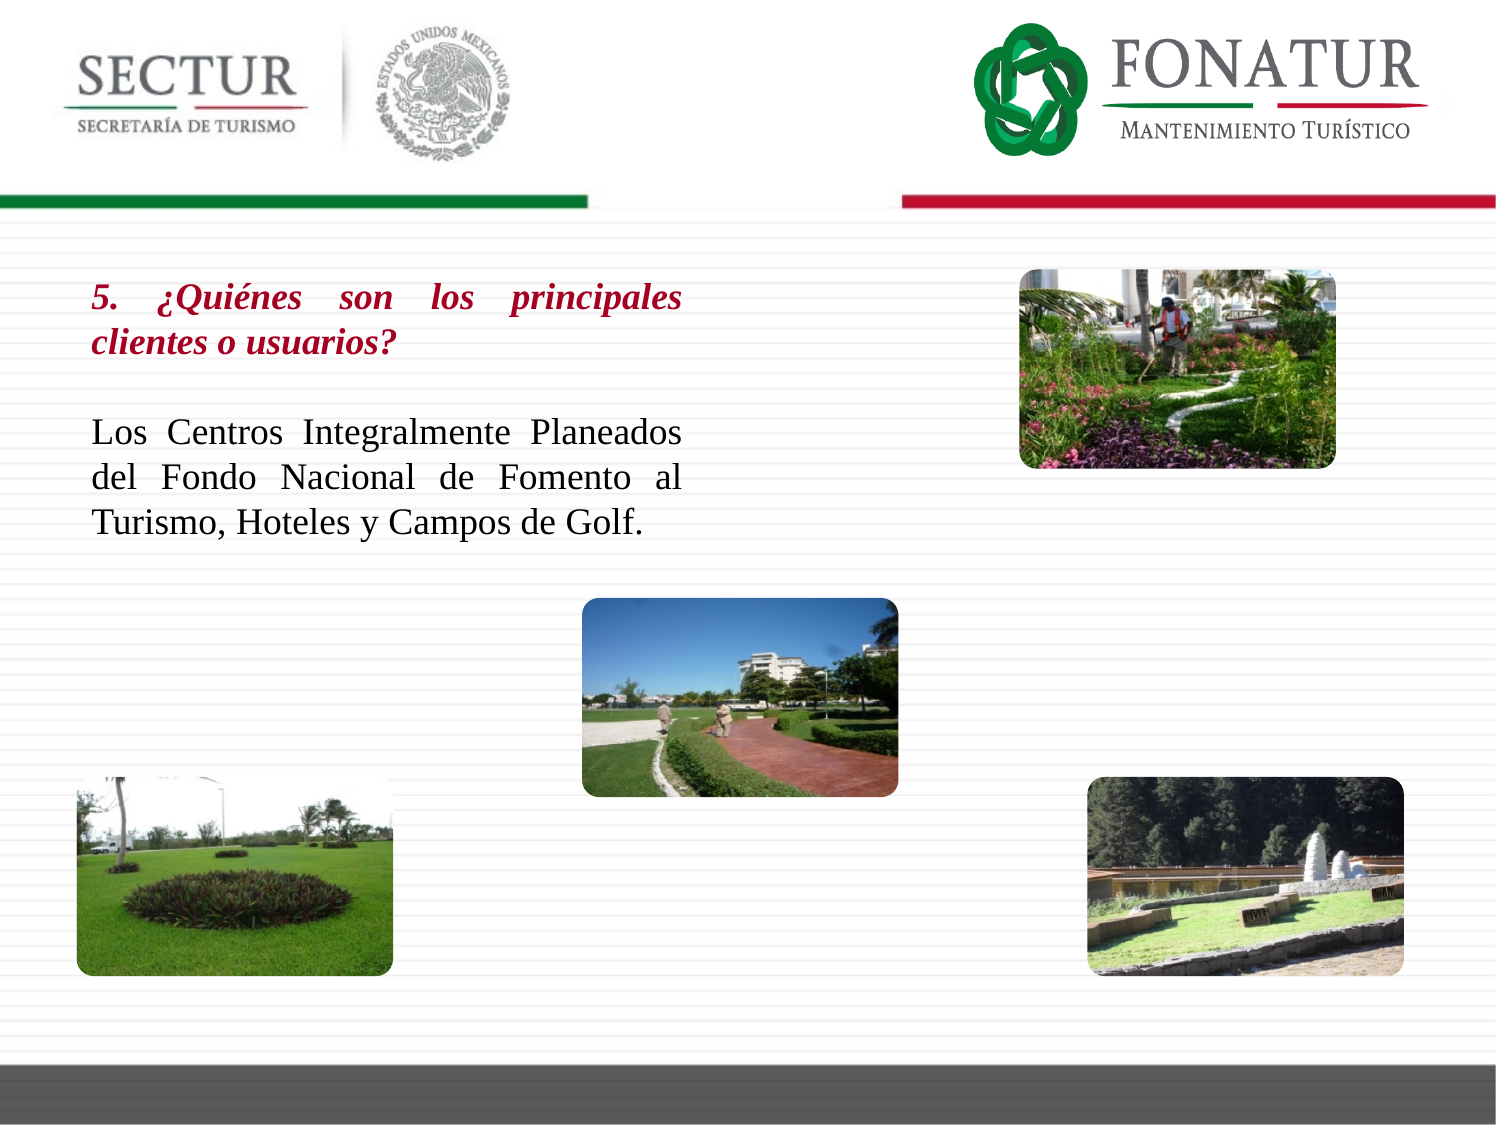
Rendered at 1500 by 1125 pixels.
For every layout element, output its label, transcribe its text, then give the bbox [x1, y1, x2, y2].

text_box 5. ¿Quiénes son los principales clientes o usuarios? Los Centros Integralmente Planeados del Fondo Nacional de Fomento al Turismo, Hoteles y Campos de Golf. [76, 264, 698, 595]
text_box [265, 439, 1233, 864]
picture [0, 0, 1496, 1125]
